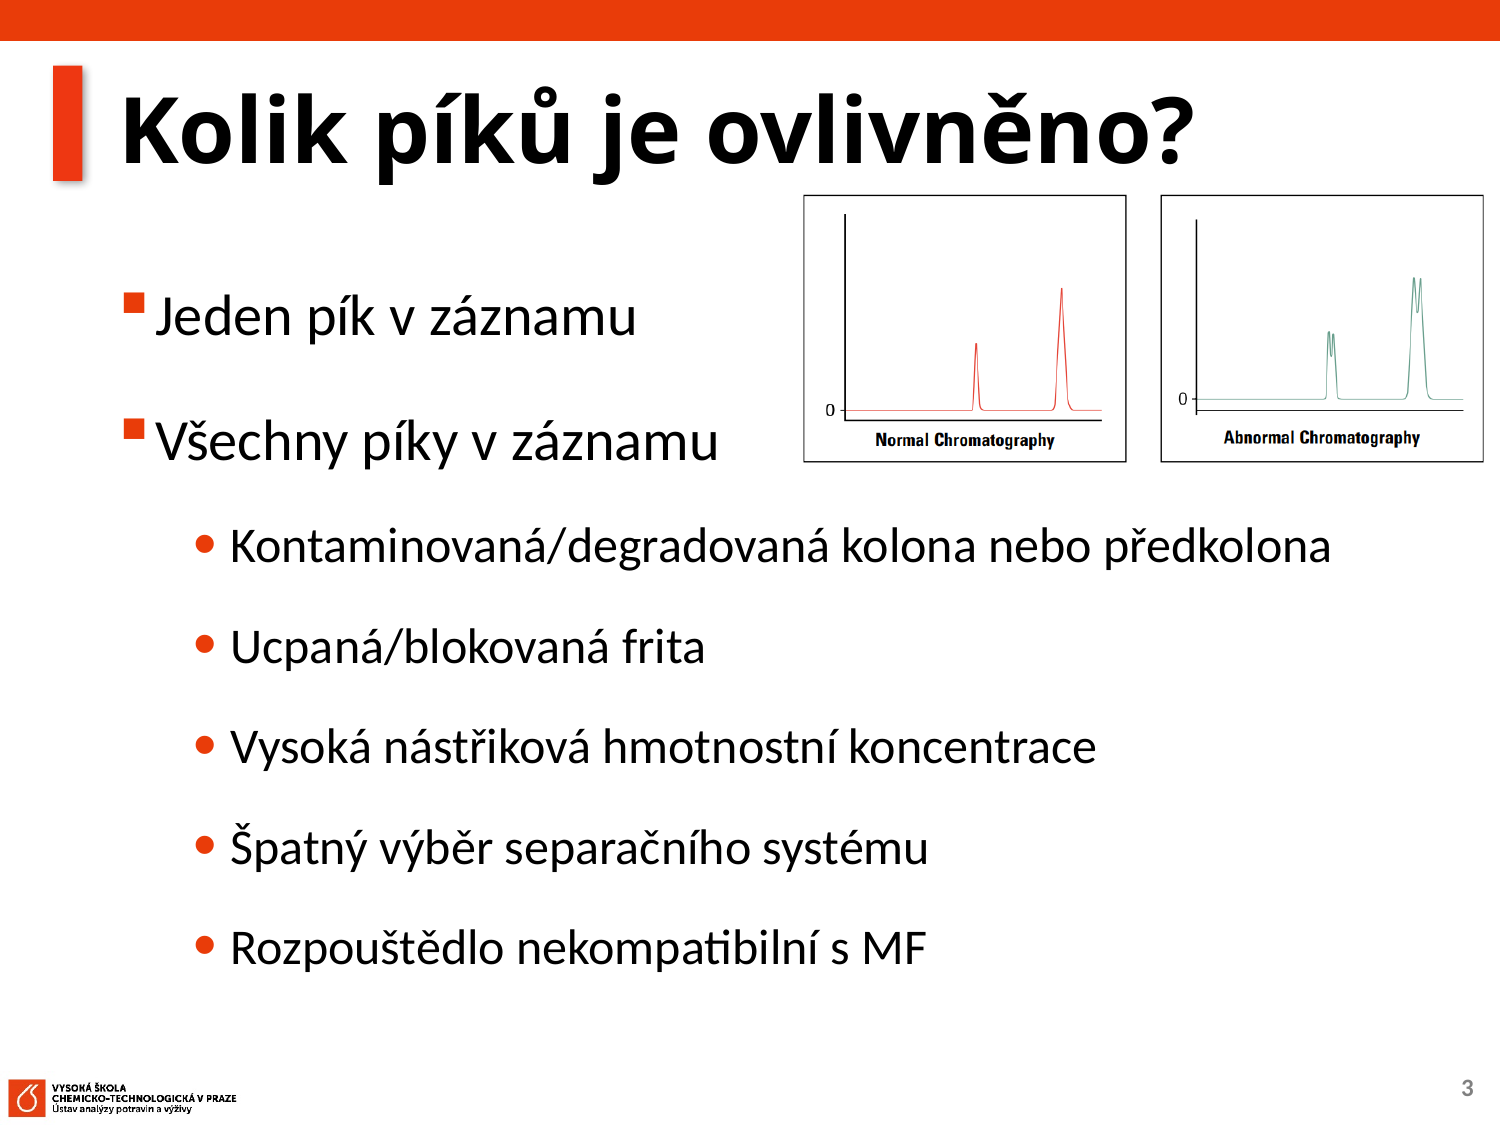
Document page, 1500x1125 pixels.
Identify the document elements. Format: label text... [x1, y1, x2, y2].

list Jeden pík v záznamu Všechny píky v záznamu Kontaminovaná/degradovaná kolona nebo předkolona Ucpaná/blokovaná frita Vysoká nástřiková hmotnostní koncentrace Špatný výběr separačního systému Rozpouštědlo nekompatibilní s MF [103, 234, 1460, 1044]
title Kolik píků je ovlivněno? [103, 59, 1460, 208]
picture [0, 1071, 244, 1125]
picture [798, 192, 1487, 472]
